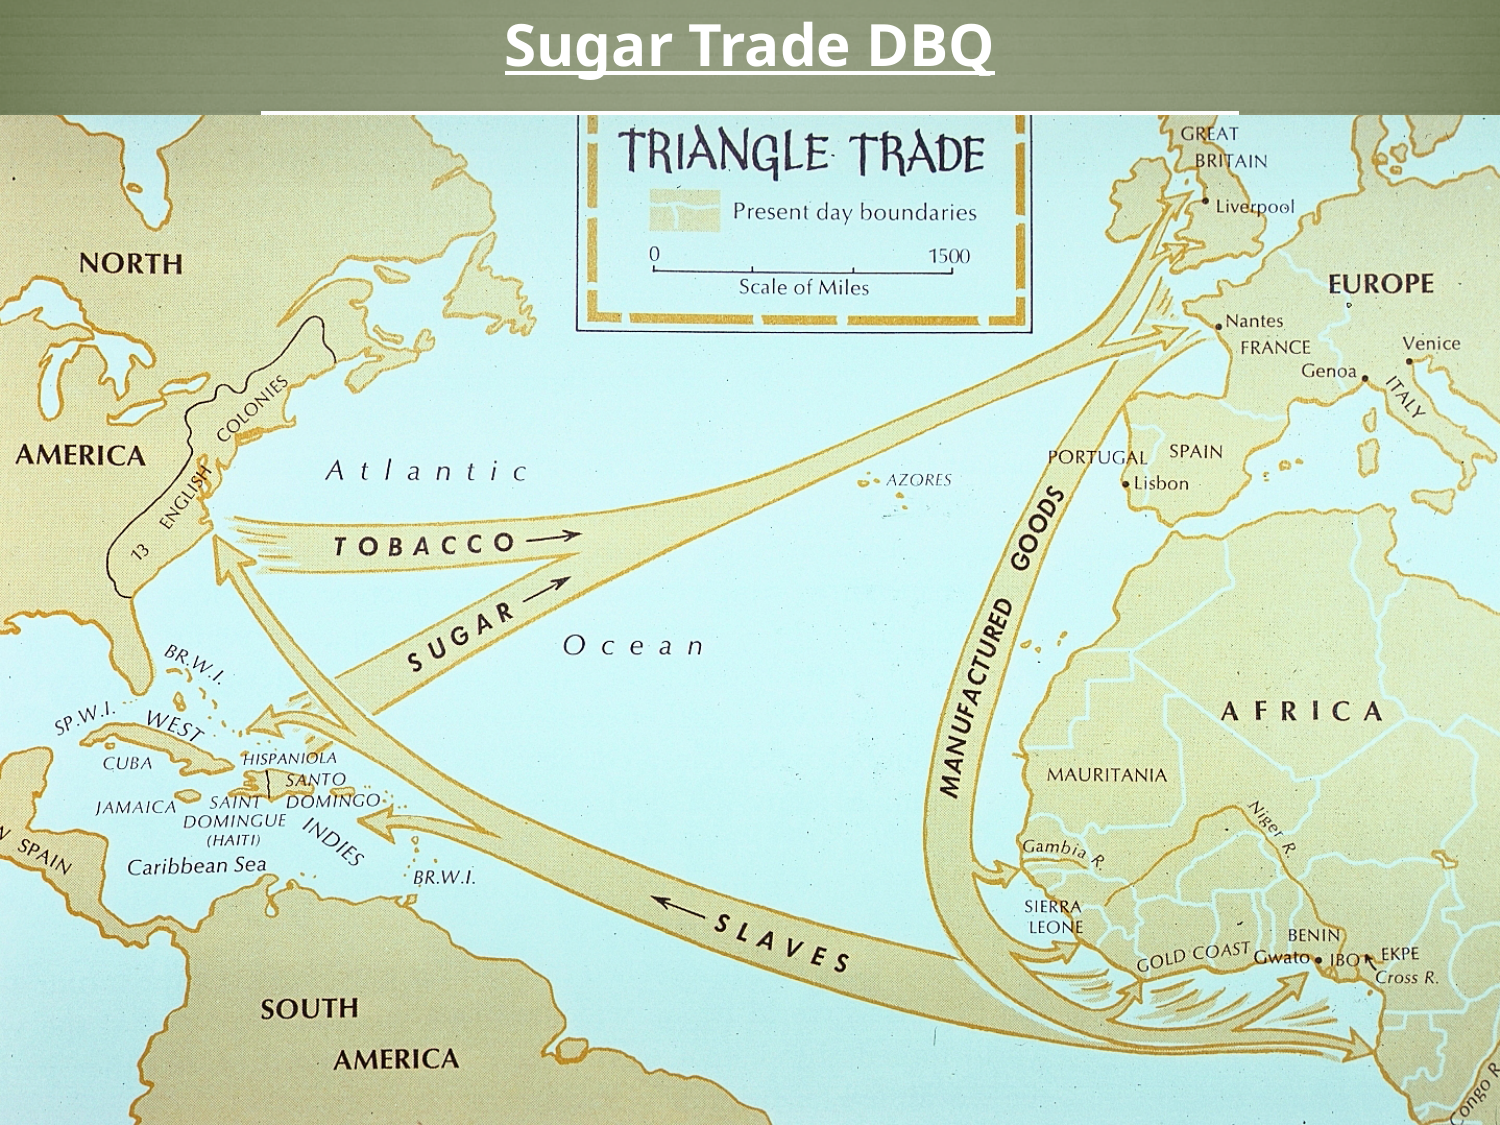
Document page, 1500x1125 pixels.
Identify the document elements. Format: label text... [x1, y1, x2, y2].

text_box Sugar Trade DBQ [0, 0, 1500, 85]
picture [0, 114, 1500, 1125]
